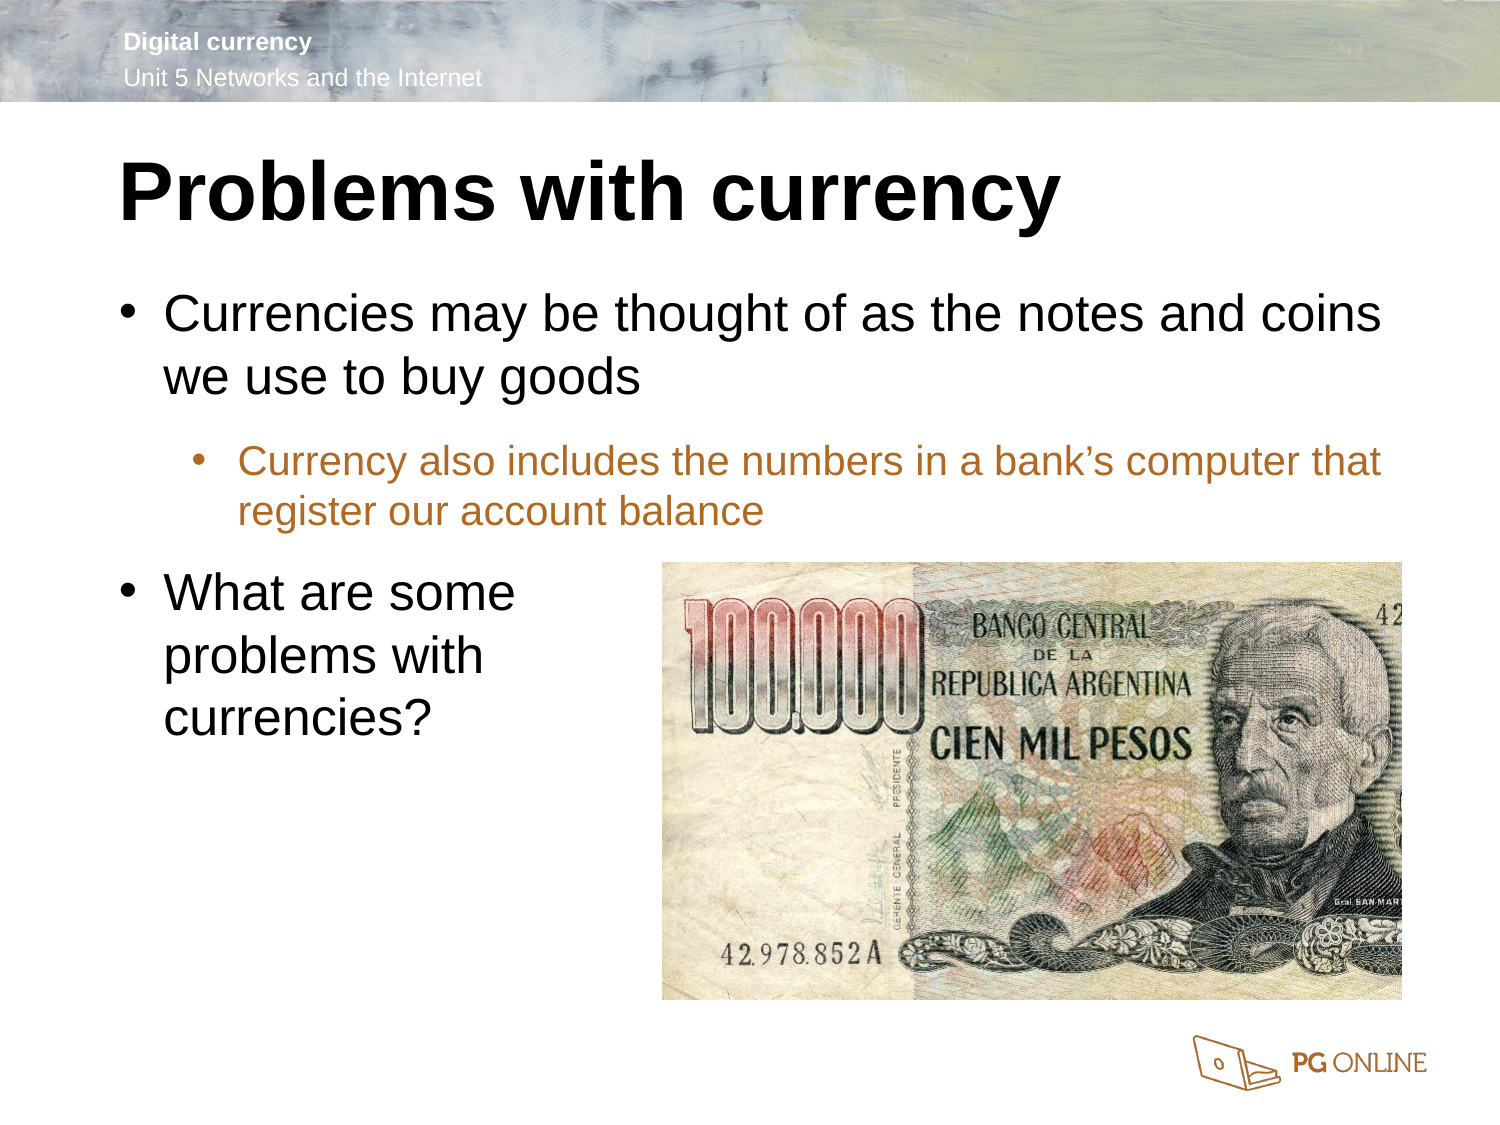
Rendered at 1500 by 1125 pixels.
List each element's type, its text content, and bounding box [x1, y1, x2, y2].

list Problems with currency [118, 148, 1401, 259]
list Currencies may be thought of as the notes and coins we use to buy goods Currency also includes the numbers in a bank’s computer that register our account balance What are some problems with currencies? [118, 279, 1398, 1125]
picture [1398, 1035, 1427, 1091]
picture [662, 562, 1402, 1000]
picture [0, 0, 1500, 102]
